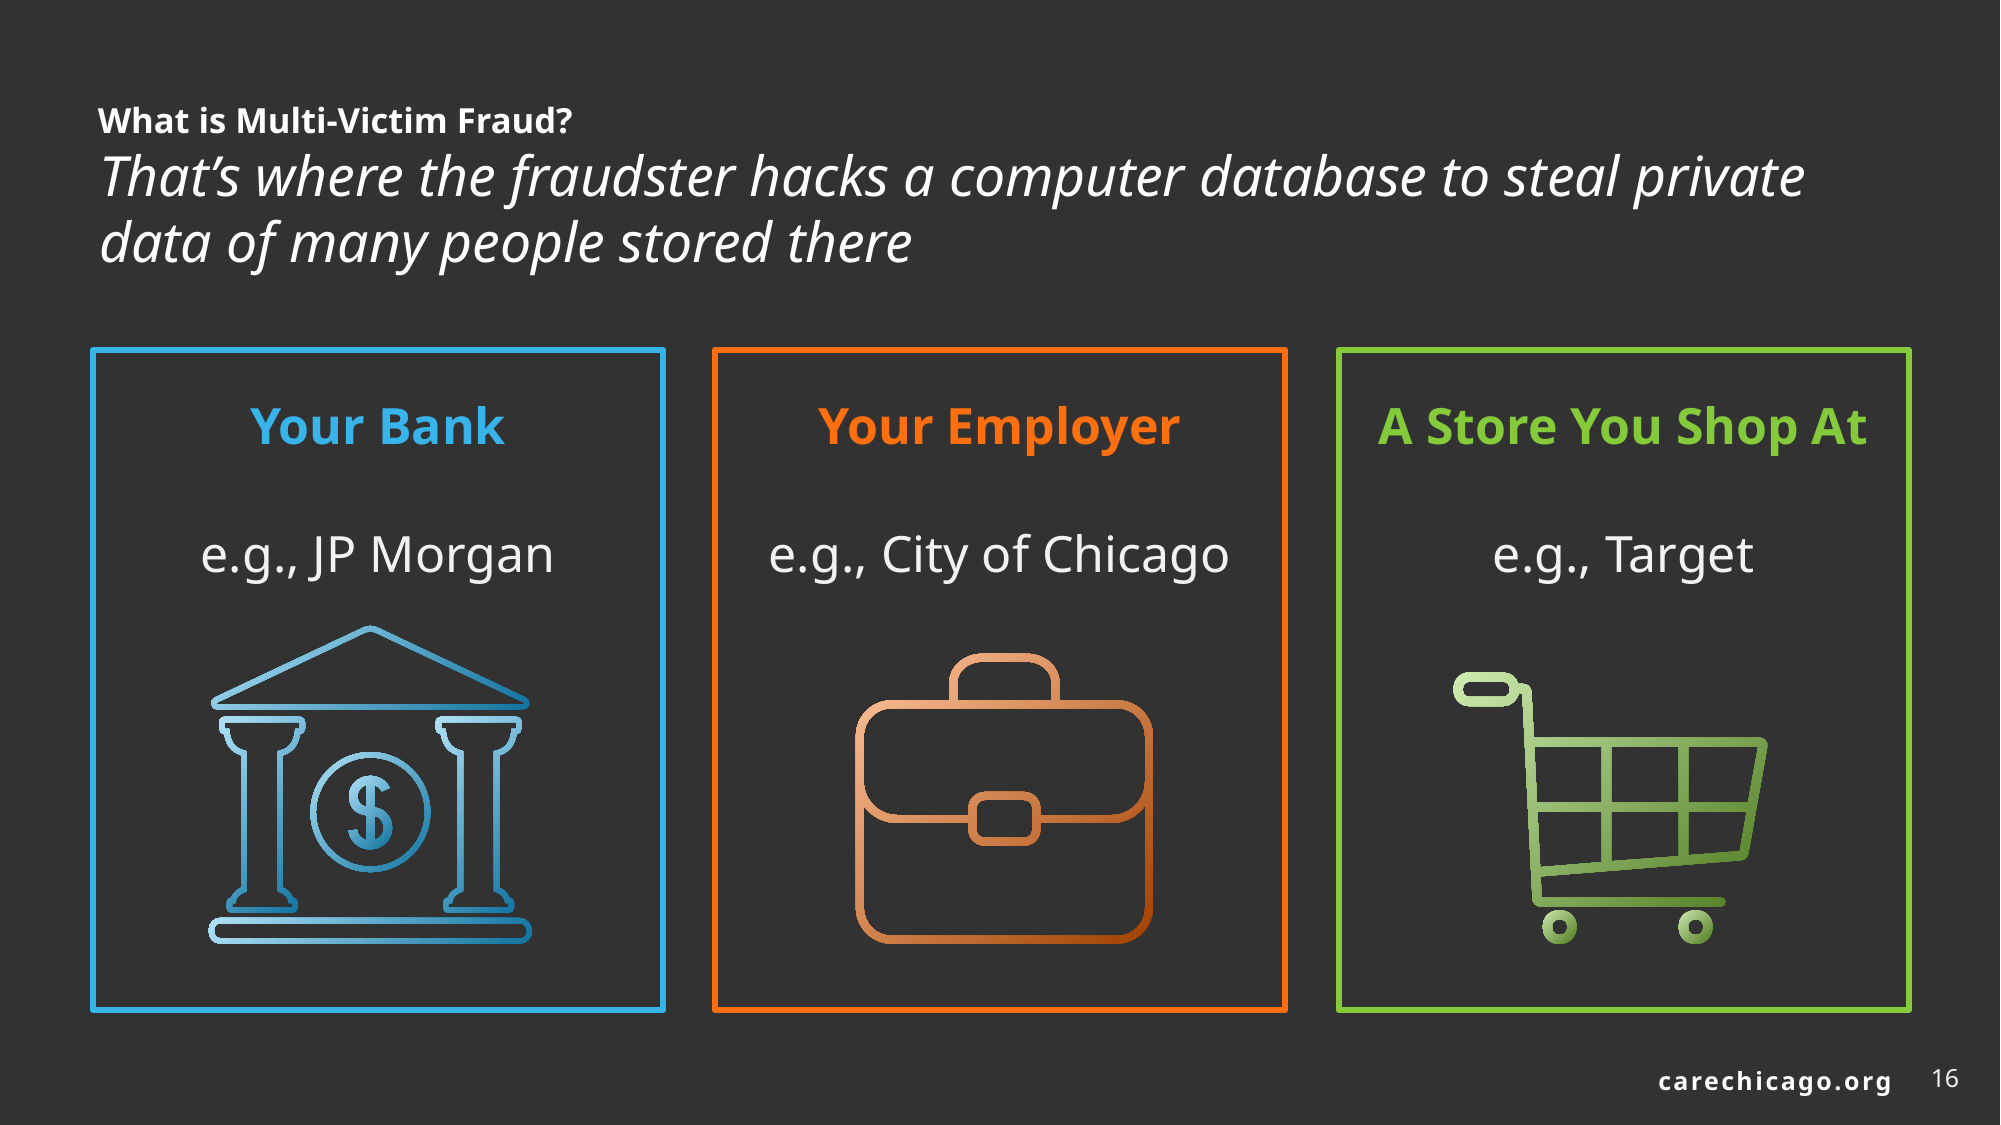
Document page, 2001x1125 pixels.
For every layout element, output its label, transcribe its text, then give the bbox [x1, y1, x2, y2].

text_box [1453, 672, 1768, 944]
list Your Employer [714, 366, 1285, 1010]
text_box That’s where the fraudster hacks a computer database to steal private data of many people stored there [93, 134, 1918, 366]
list Your Bank [93, 366, 664, 1010]
title What is Multi-Victim Fraud? [91, 91, 1917, 231]
slide_number 16 [1899, 1049, 1991, 1110]
list e.g., JP Morgan [108, 516, 649, 1016]
list e.g., Target [1353, 516, 1894, 1016]
text_box [855, 653, 1153, 944]
list A Store You Shop At [1338, 366, 1909, 1010]
list e.g., City of Chicago [729, 516, 1270, 1016]
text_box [208, 625, 533, 944]
